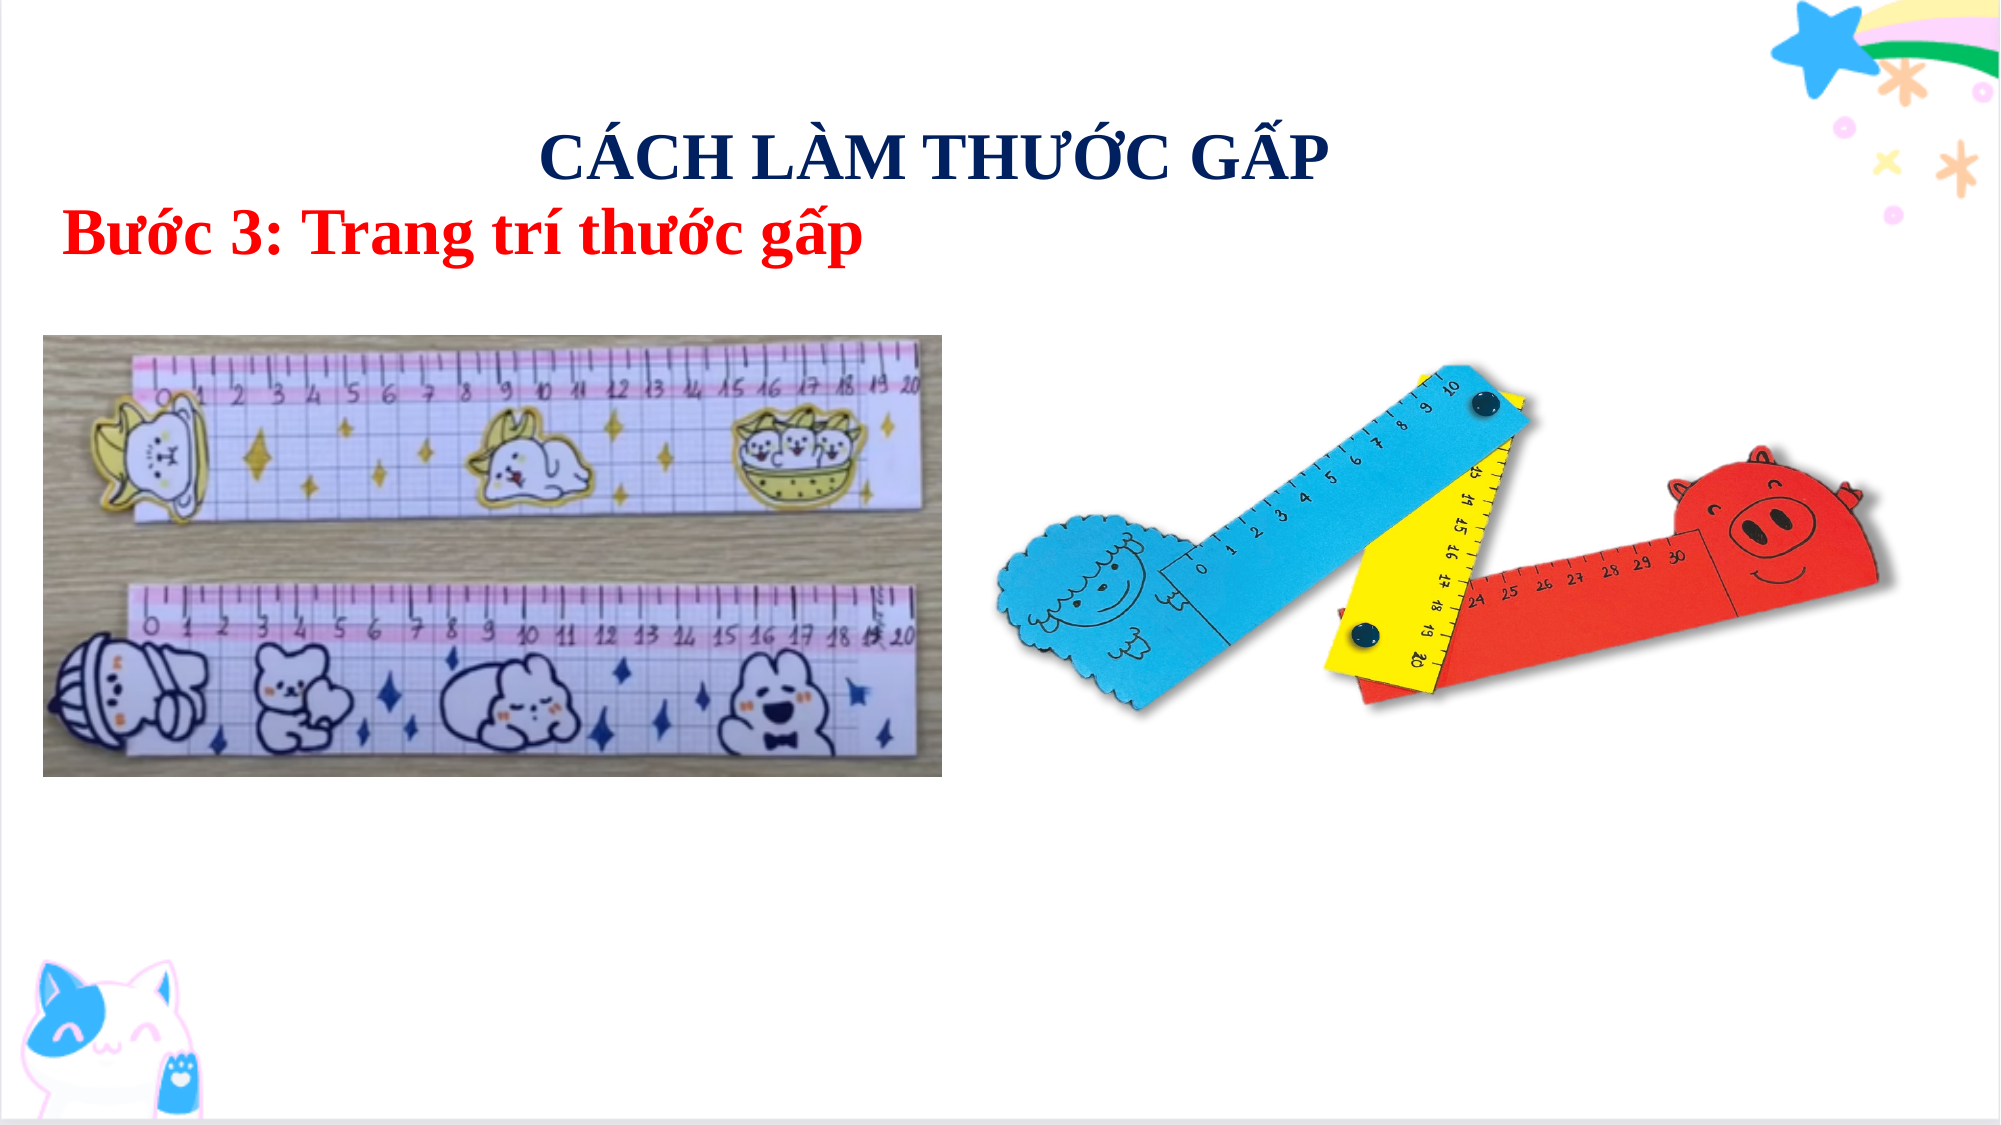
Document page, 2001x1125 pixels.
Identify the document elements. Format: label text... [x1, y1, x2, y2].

picture [0, 0, 2001, 1125]
text_box CÁCH LÀM THƯỚC GẤP [421, 105, 1447, 201]
text_box Bước 3: Trang trí thước gấp [62, 187, 899, 268]
